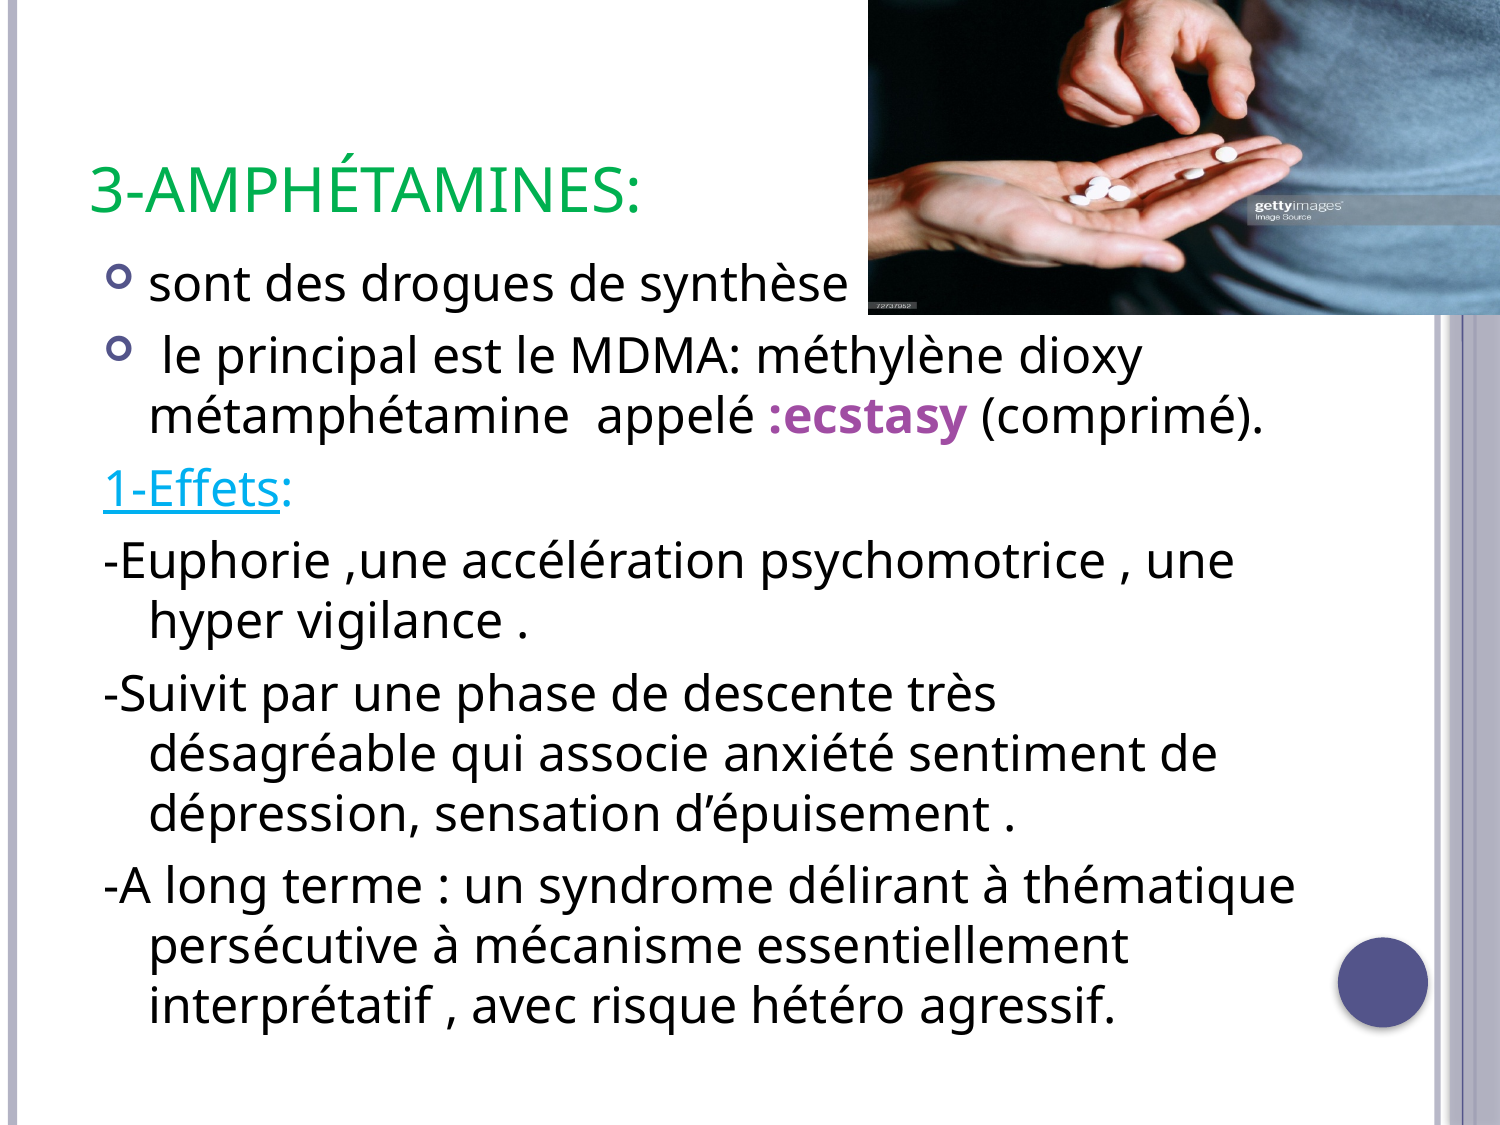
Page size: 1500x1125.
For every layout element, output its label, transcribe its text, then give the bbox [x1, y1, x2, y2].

title 3-Amphétamines: [75, 45, 861, 233]
picture [867, 0, 1500, 315]
list sont des drogues de synthèse le principal est le MDMA: méthylène dioxy métamphétamine appelé :ecstasy (comprimé). 1-Effets: -Euphorie ,une accélération psychomotrice , une hyper vigilance . -Suivit par une phase de descente très désagréable qui associe anxiété sentiment de dépression, sensation d’épuisement . -A long terme : un syndrome délirant à thématique persécutive à mécanisme essentiellement interprétatif , avec risque hétéro agressif. [88, 243, 1314, 1043]
